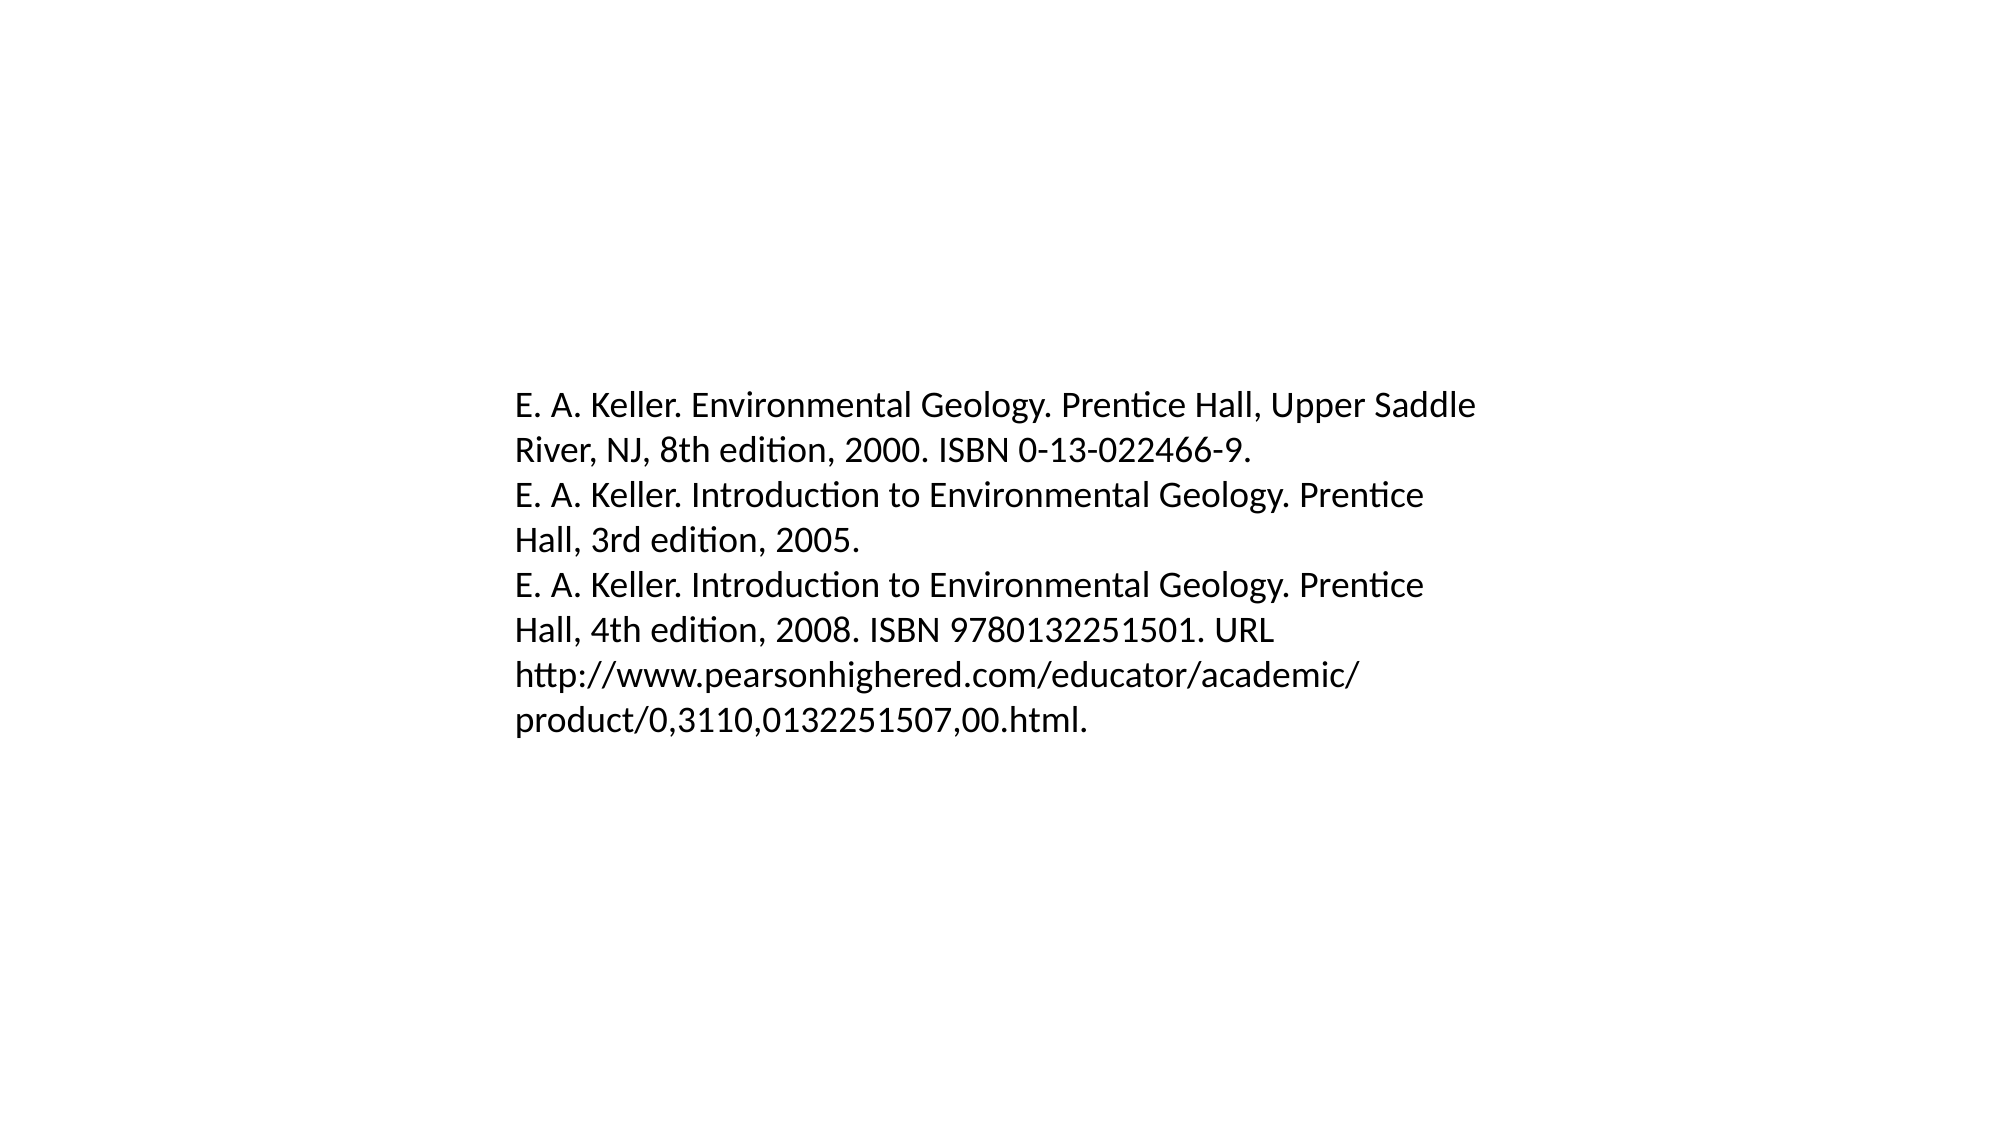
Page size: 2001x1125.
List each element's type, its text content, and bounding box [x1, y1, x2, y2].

text_box E. A. Keller. Environmental Geology. Prentice Hall, Upper Saddle River, NJ, 8th edition, 2000. ISBN 0-13-022466-9. E. A. Keller. Introduction to Environmental Geology. Prentice Hall, 3rd edition, 2005. E. A. Keller. Introduction to Environmental Geology. Prentice Hall, 4th edition, 2008. ISBN 9780132251501. URL http://www.pearsonhighered.com/educator/academic/ product/0,3110,0132251507,00.html. [500, 373, 1500, 748]
